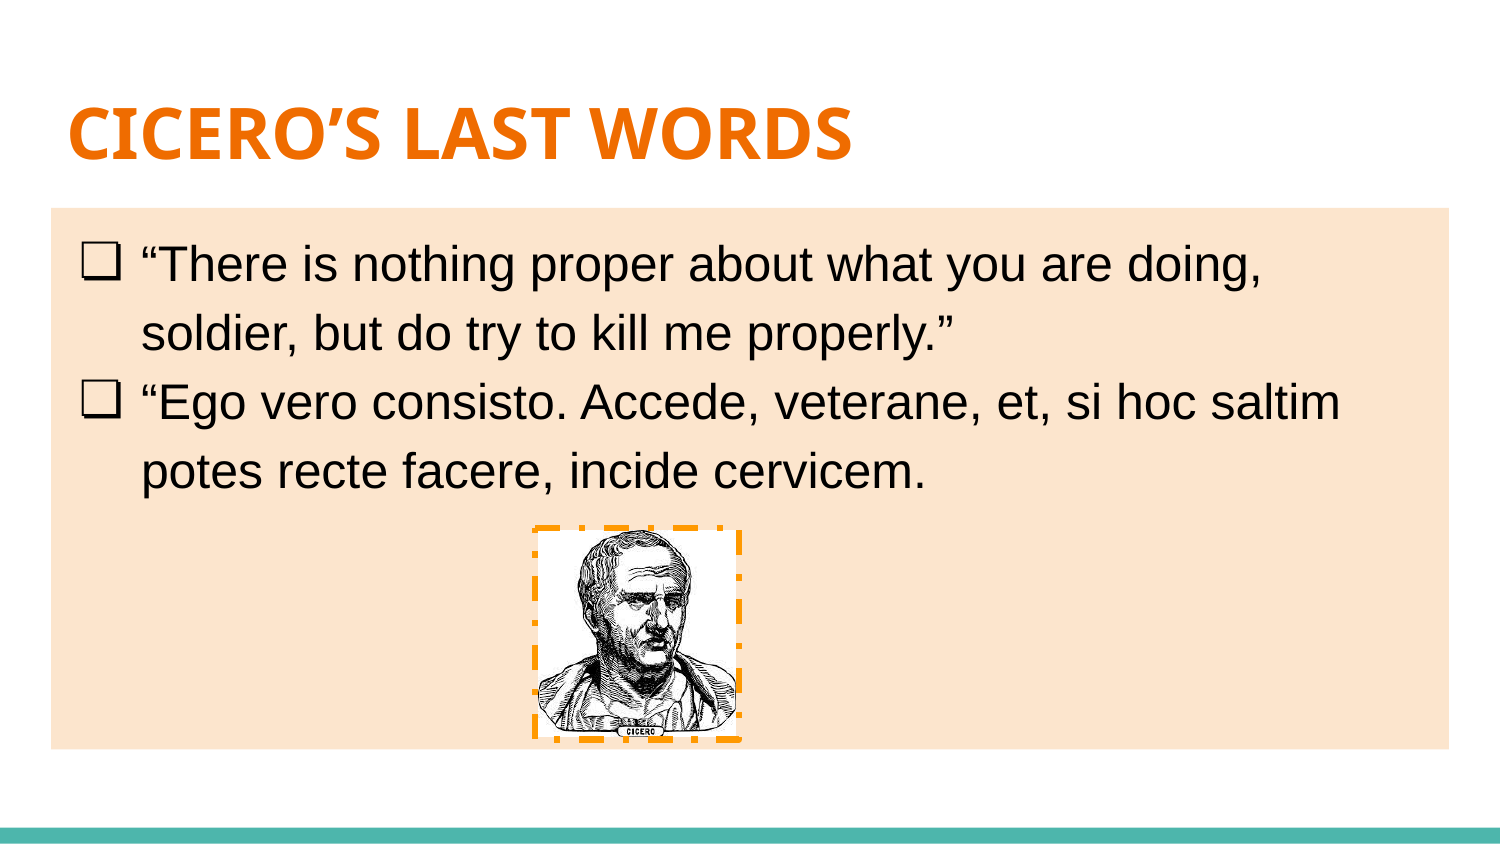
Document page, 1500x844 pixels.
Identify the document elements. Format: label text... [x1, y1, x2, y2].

list “There is nothing proper about what you are doing, soldier, but do try to kill me properly.” “Ego vero consisto. Accede, veterane, et, si hoc saltim potes recte facere, incide cervicem. [51, 207, 1449, 750]
picture [538, 530, 737, 737]
title CICERO’S LAST WORDS [51, 72, 1449, 189]
